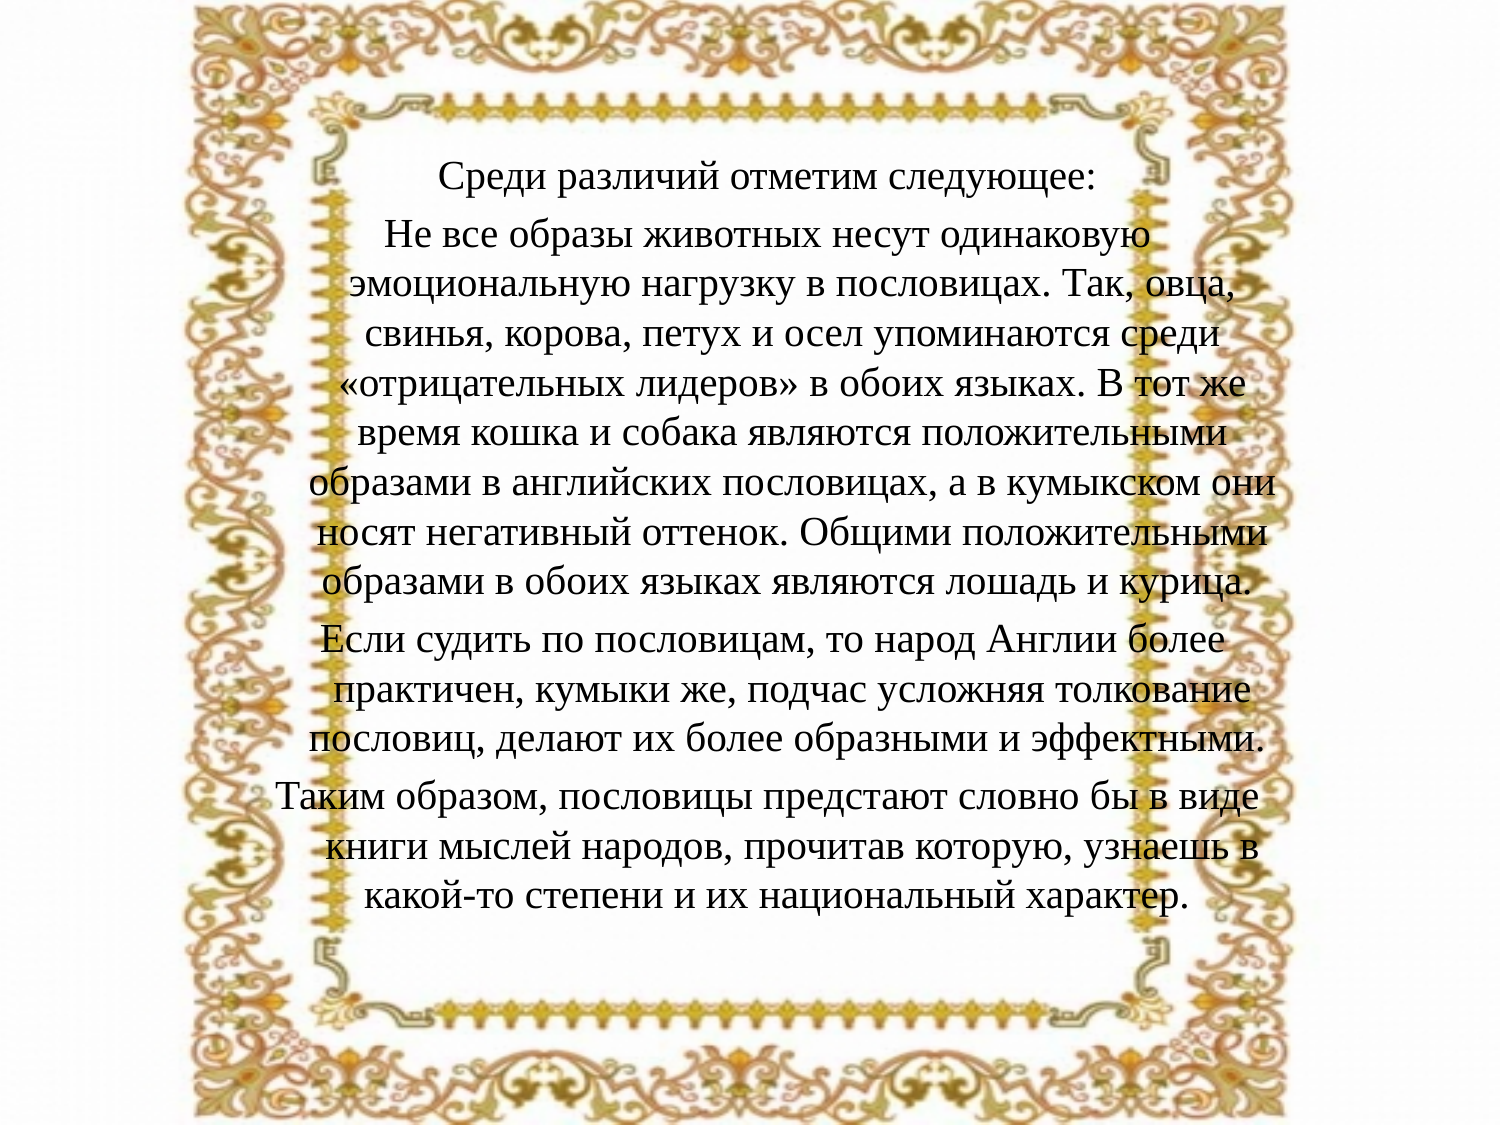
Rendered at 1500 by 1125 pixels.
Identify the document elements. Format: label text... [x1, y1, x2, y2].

picture [0, 0, 1500, 1125]
list Среди различий отметим следующее: Не все образы животных несут одинаковую эмоциональную нагрузку в пословицах. Так, овца, свинья, корова, петух и осел упоминаются среди «отрицательных лидеров» в обоих языках. В тот же время кошка и собака являются положительными образами в английских пословицах, а в кумыкском они носят негативный оттенок. Общими положительными образами в обоих языках являются лошадь и курица. Если судить по пословицам, то народ Англии более практичен, кумыки же, подчас усложняя толкование пословиц, делают их более образными и эффектными. Таким образом, пословицы предстают словно бы в виде книги мыслей народов, прочитав которую, узнаешь в какой-то степени и их национальный характер. [234, 140, 1301, 1005]
